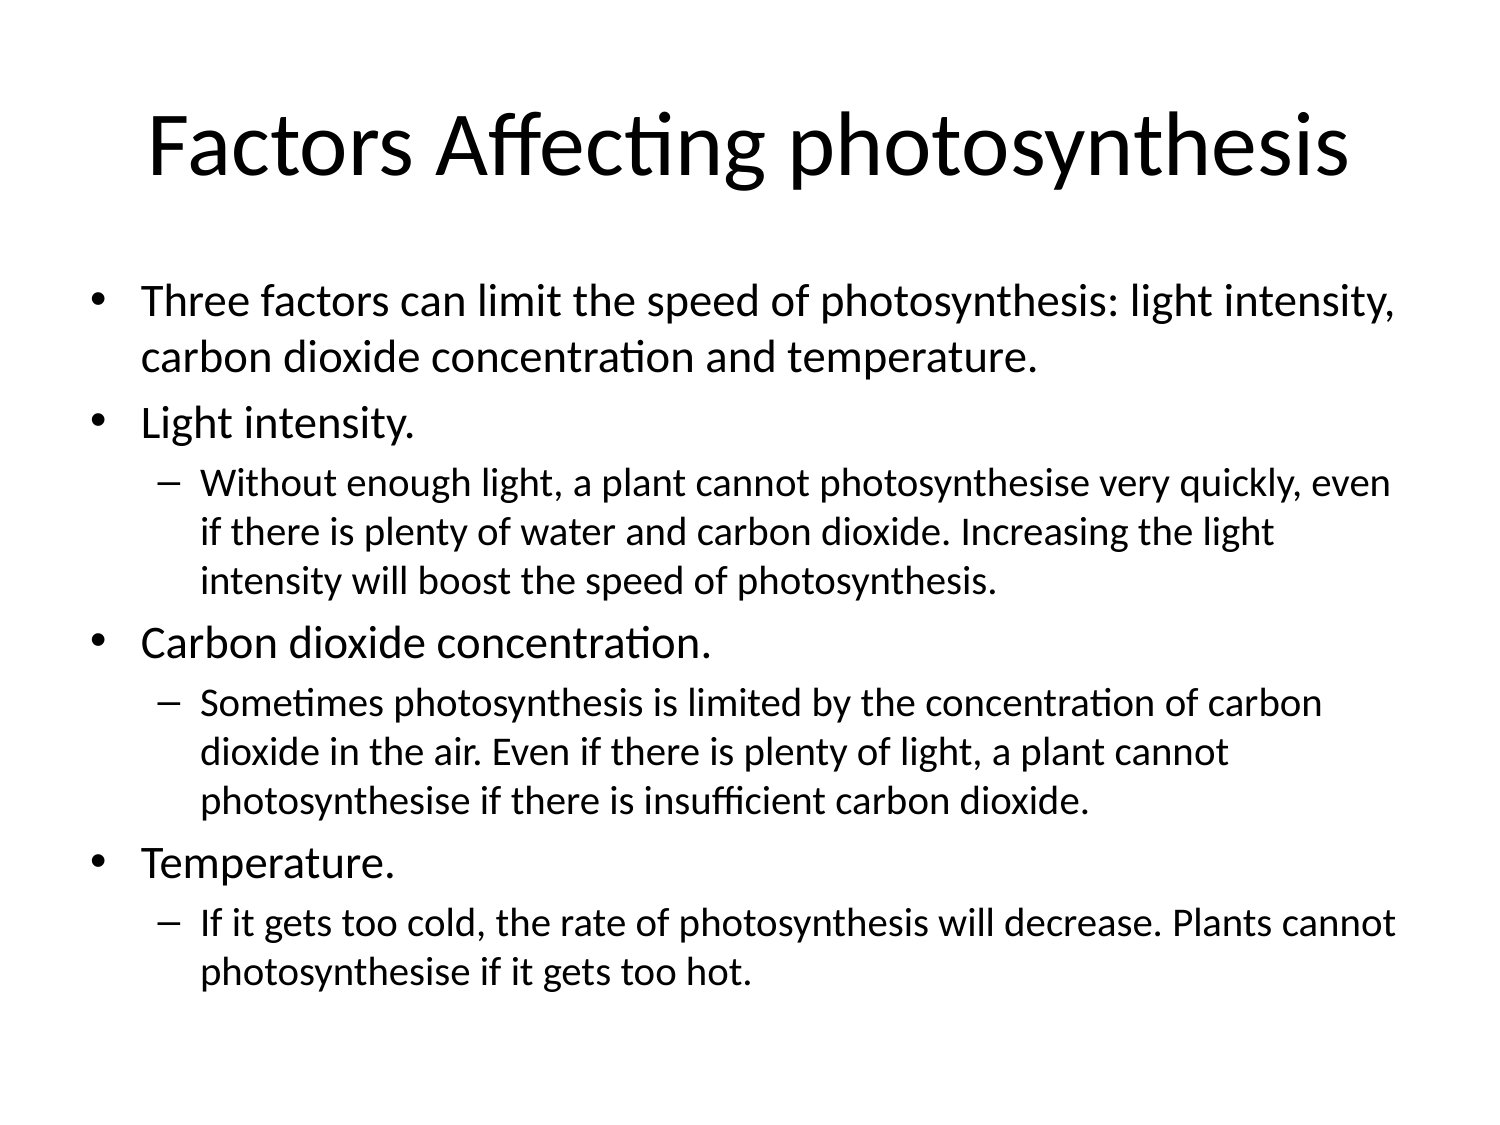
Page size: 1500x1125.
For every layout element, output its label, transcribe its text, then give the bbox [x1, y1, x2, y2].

title Factors Affecting photosynthesis [75, 45, 1425, 233]
list Three factors can limit the speed of photosynthesis: light intensity, carbon dioxide concentration and temperature. Light intensity. Without enough light, a plant cannot photosynthesise very quickly, even if there is plenty of water and carbon dioxide. Increasing the light intensity will boost the speed of photosynthesis. Carbon dioxide concentration. Sometimes photosynthesis is limited by the concentration of carbon dioxide in the air. Even if there is plenty of light, a plant cannot photosynthesise if there is insufficient carbon dioxide. Temperature. If it gets too cold, the rate of photosynthesis will decrease. Plants cannot photosynthesise if it gets too hot. [75, 262, 1425, 1005]
